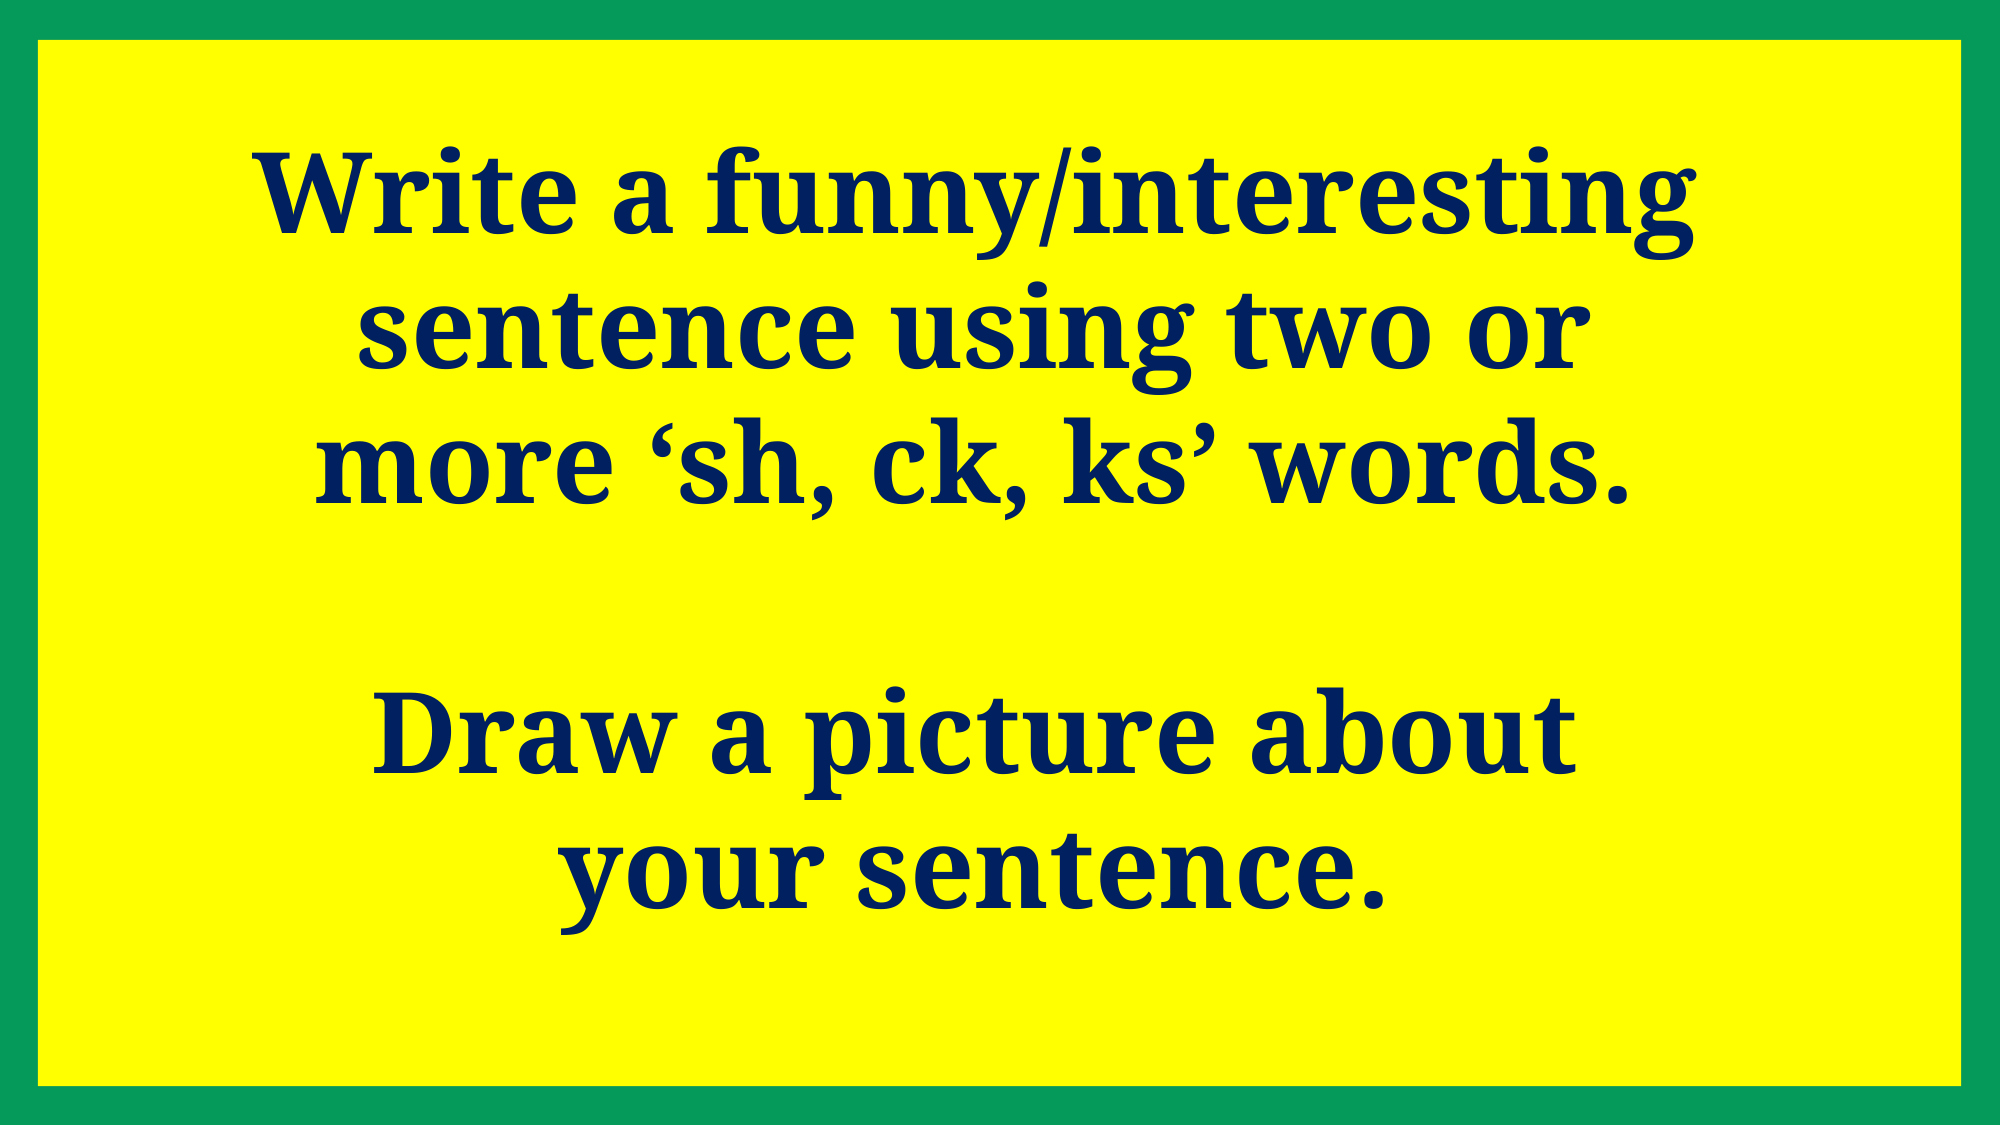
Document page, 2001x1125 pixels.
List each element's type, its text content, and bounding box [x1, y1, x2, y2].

text_box Write a funny/interesting sentence using two or more ‘sh, ck, ks’ words. Draw a picture about your sentence. [212, 113, 1738, 938]
